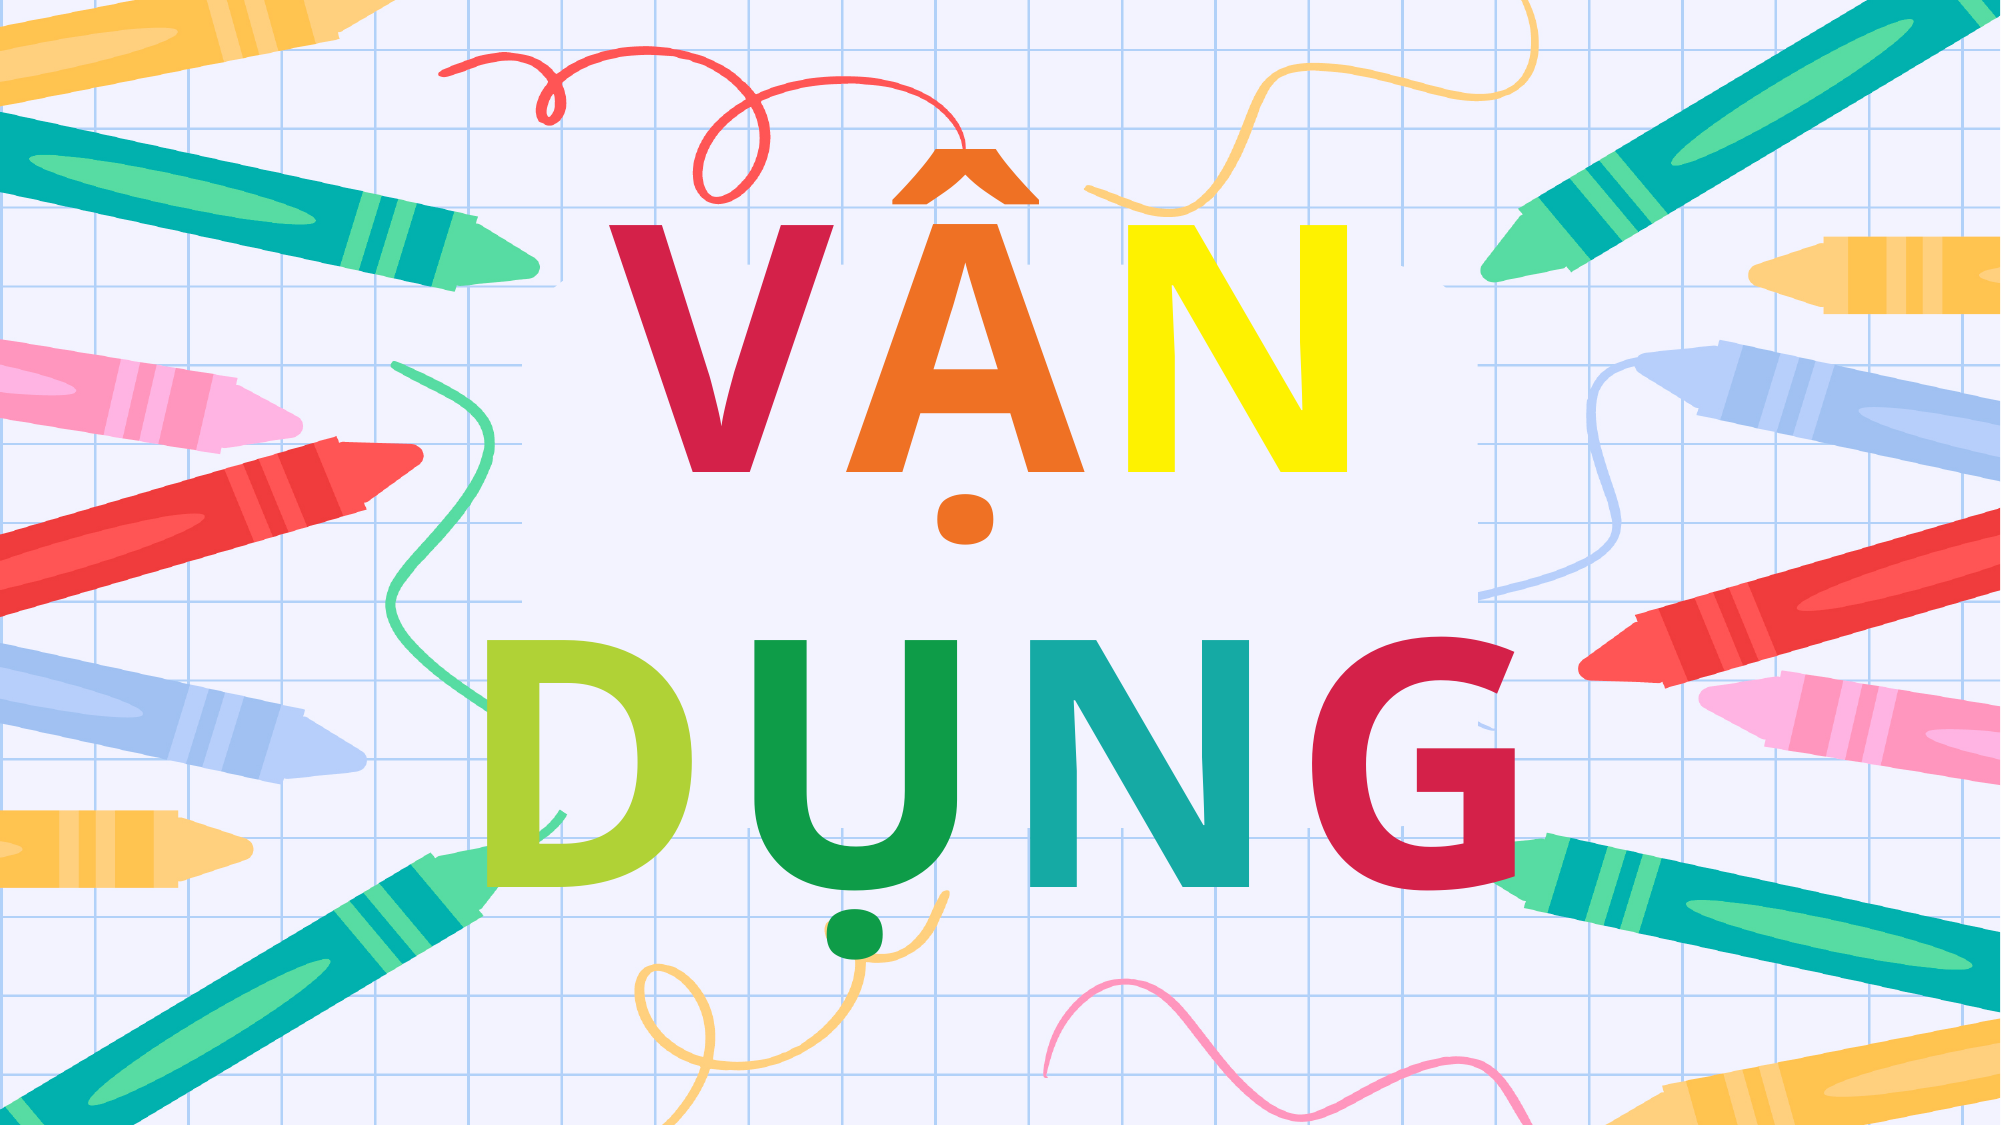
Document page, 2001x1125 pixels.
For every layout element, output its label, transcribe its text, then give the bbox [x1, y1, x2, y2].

picture [0, 0, 2001, 1125]
text_box VẬN DỤNG [311, 119, 1689, 965]
